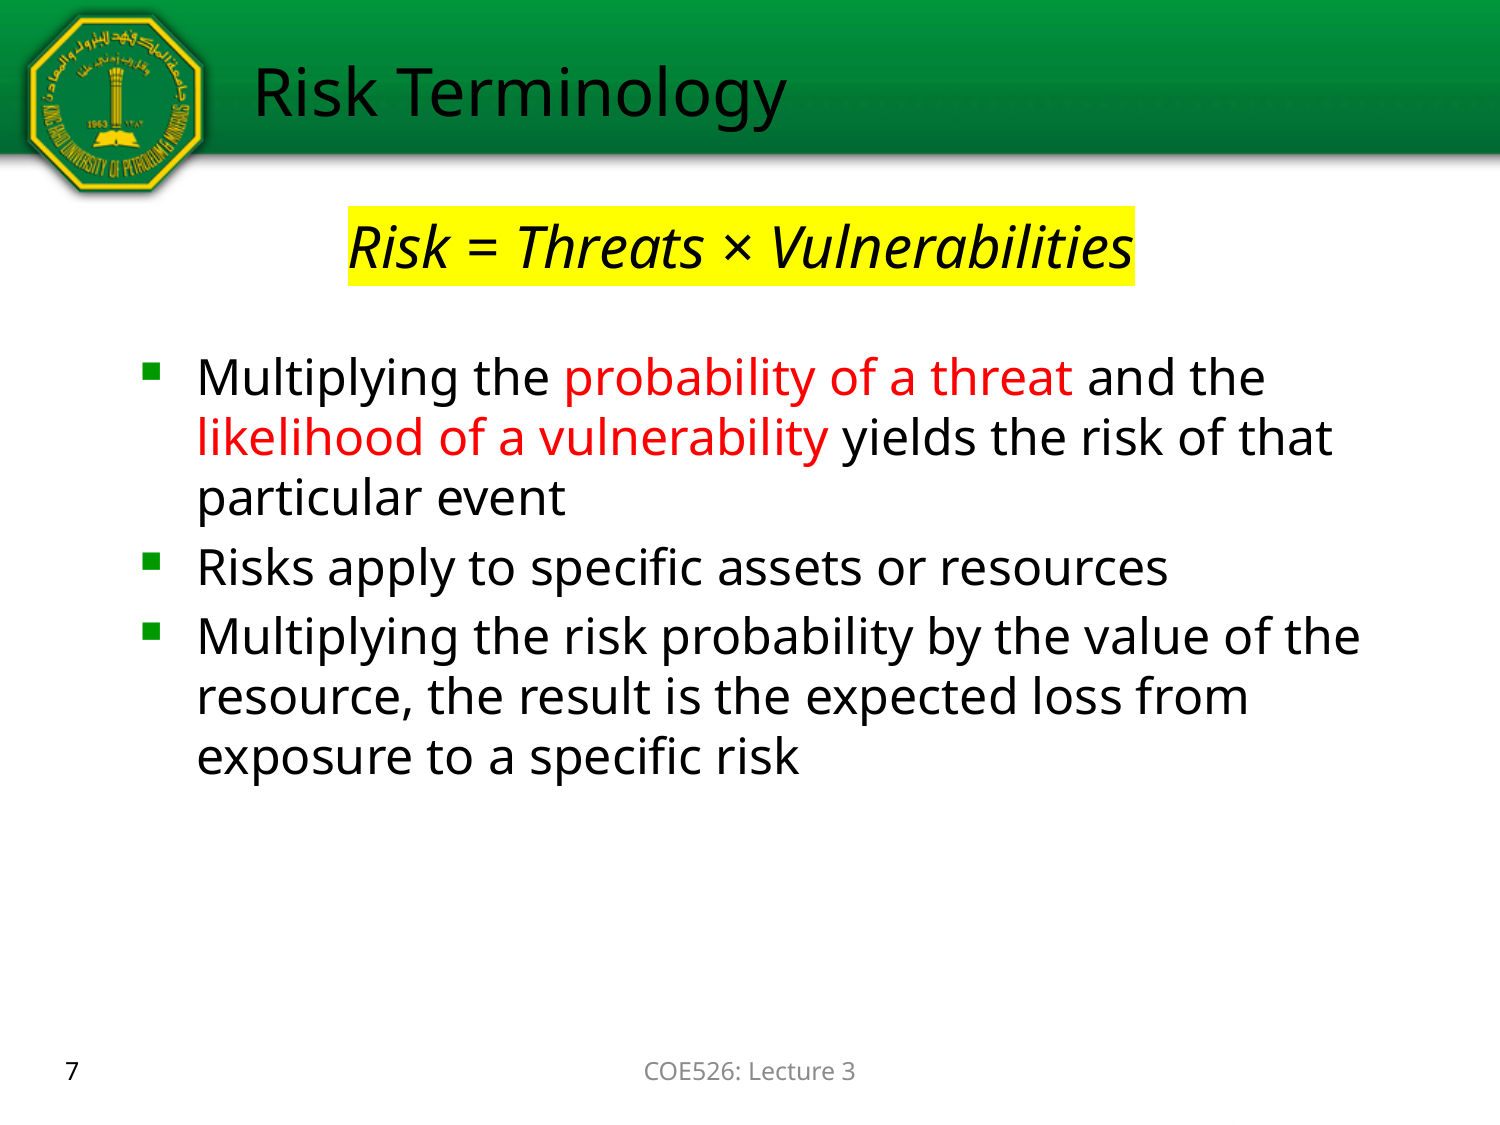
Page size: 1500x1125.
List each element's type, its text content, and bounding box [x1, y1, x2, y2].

text_box Risk = Threats × Vulnerabilities [249, 202, 1233, 302]
picture [0, 0, 1500, 1125]
slide_number 7 [50, 1042, 388, 1103]
title Risk Terminology [237, 35, 1437, 138]
list Multiplying the probability of a threat and the likelihood of a vulnerability yields the risk of that particular event Risks apply to specific assets or resources Multiplying the risk probability by the value of the resource, the result is the expected loss from exposure to a specific risk [125, 337, 1382, 1007]
footer COE526: Lecture 3 [496, 1042, 1004, 1103]
